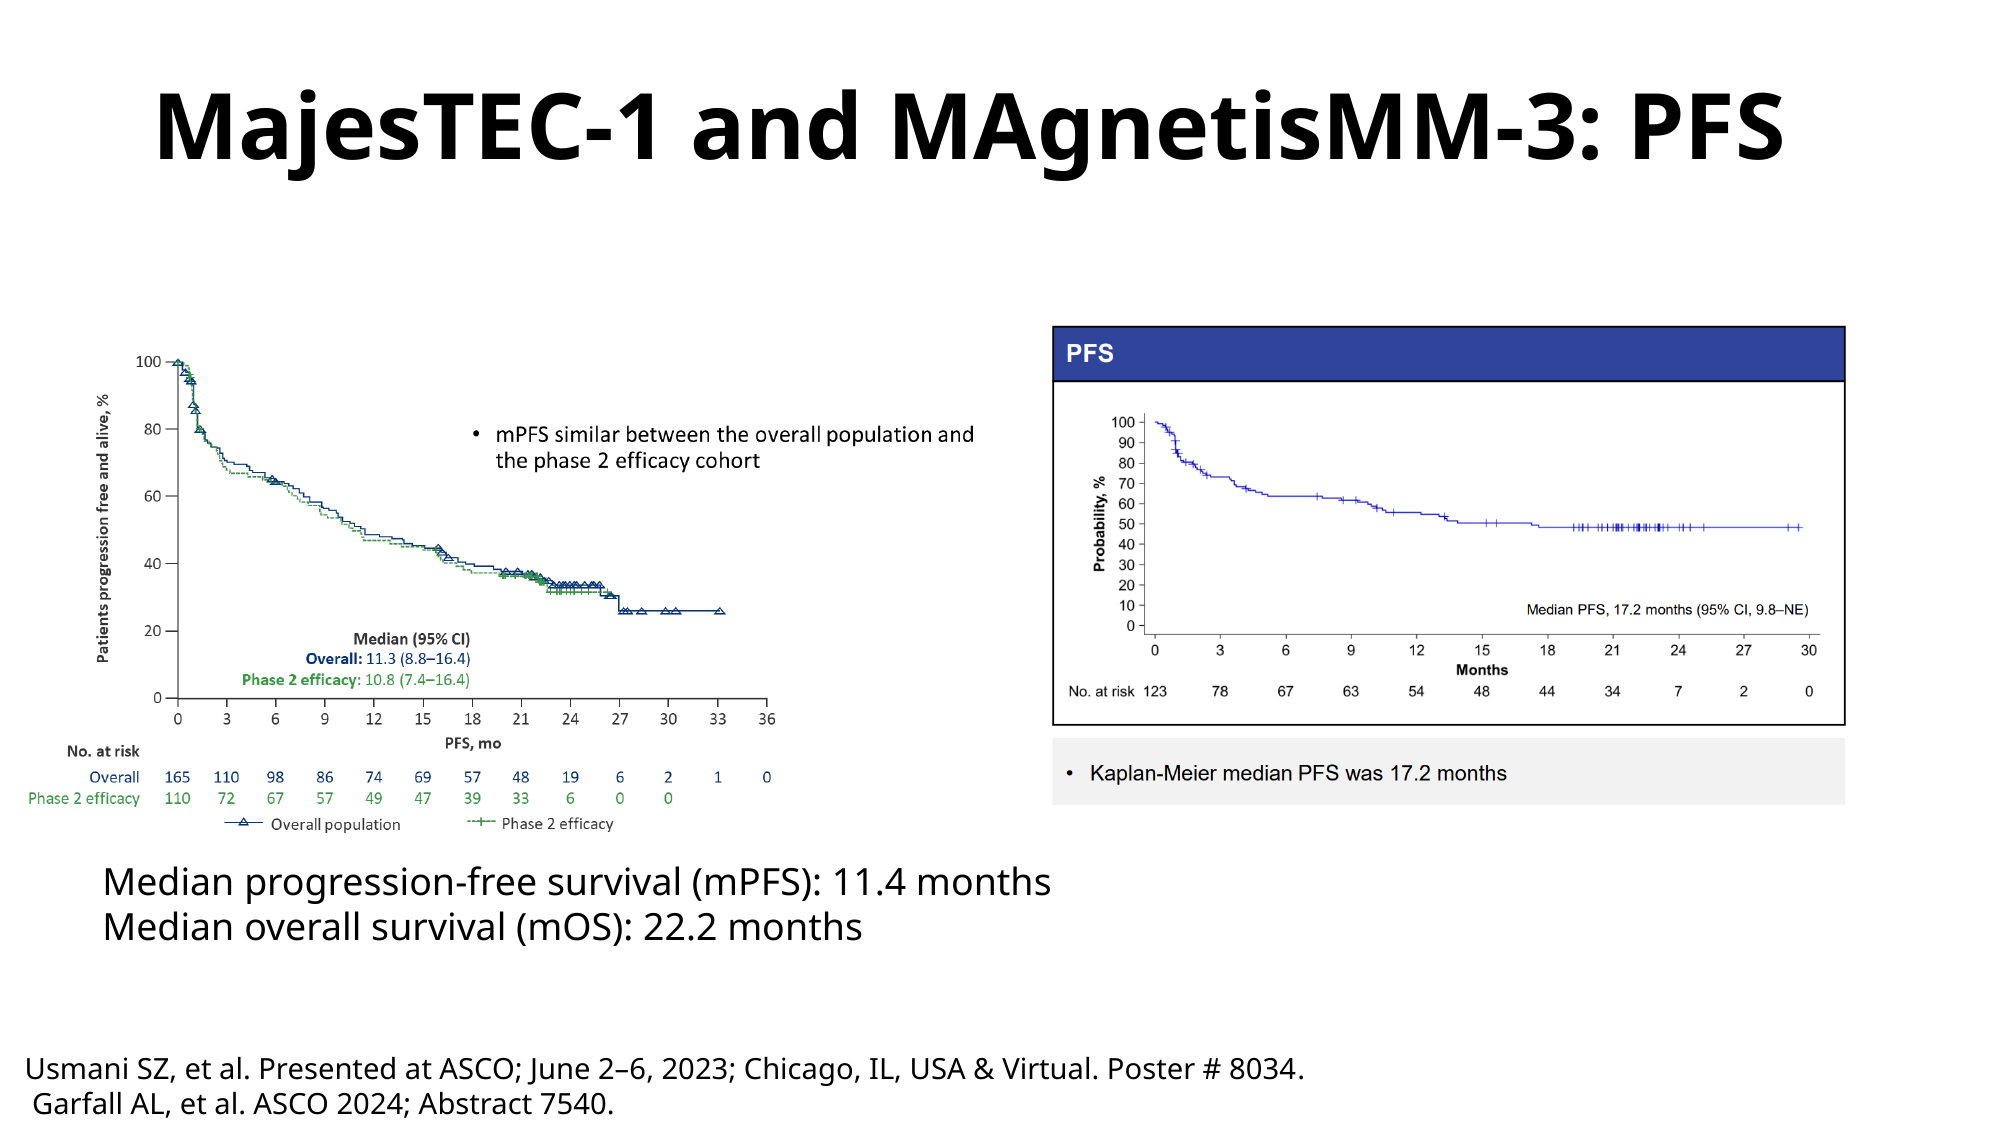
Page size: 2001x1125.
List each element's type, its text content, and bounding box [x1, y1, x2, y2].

title MajesTEC-1 and MAgnetisMM-3: PFS [137, 21, 1863, 239]
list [9, 345, 1005, 846]
text_box Usmani SZ, et al. Presented at ASCO; June 2–6, 2023; Chicago, IL, USA & Virtual. Poster # 8034. Garfall AL, et al. ASCO 2024; Abstract 7540. [9, 1043, 1515, 1125]
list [1044, 317, 1863, 819]
text_box Median progression-free survival (mPFS): 11.4 months Median overall survival (mOS): 22.2 months [87, 850, 1100, 956]
